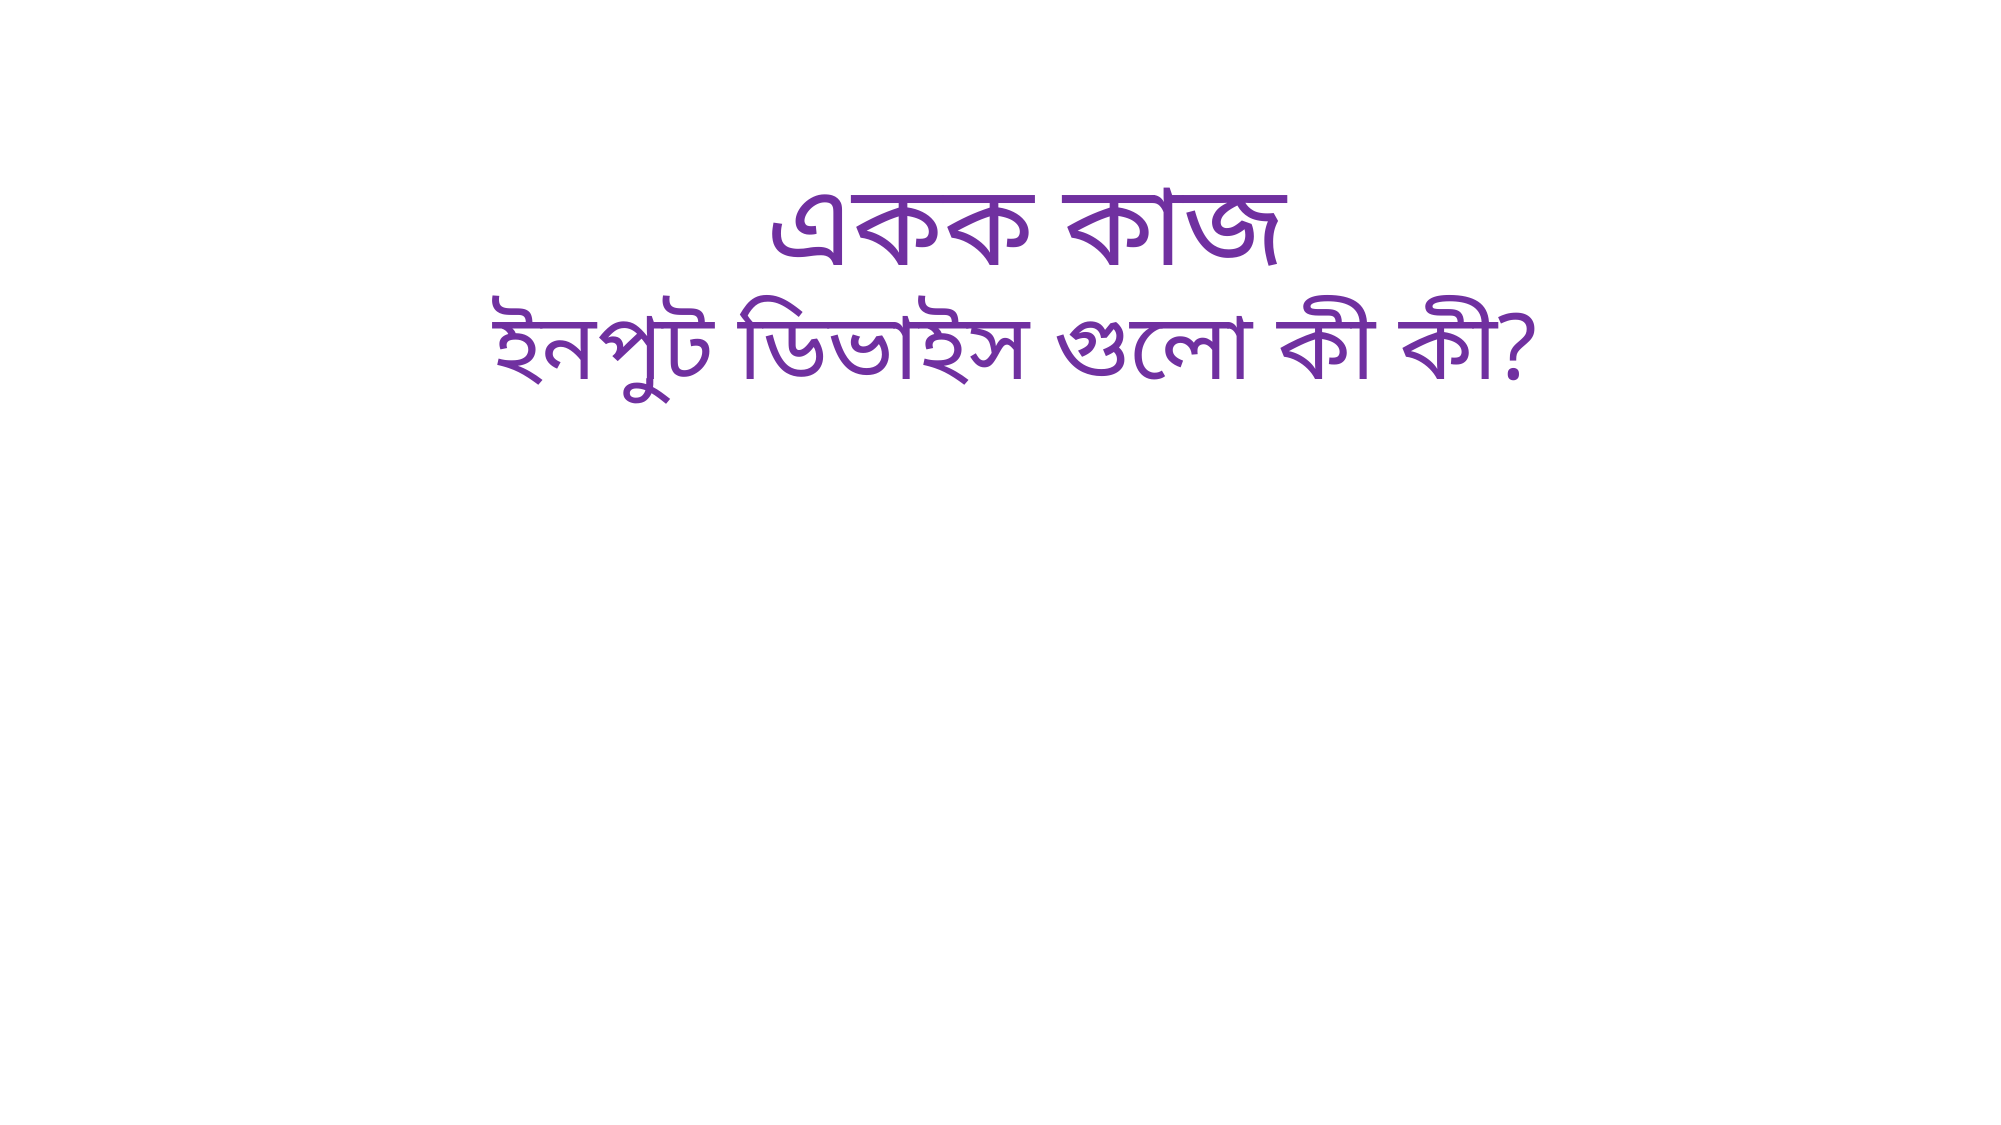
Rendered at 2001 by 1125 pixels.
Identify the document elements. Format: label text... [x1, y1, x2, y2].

text_box একক কাজ ইনপুট ডিভাইস গুলো কী কী? [325, 145, 1729, 405]
